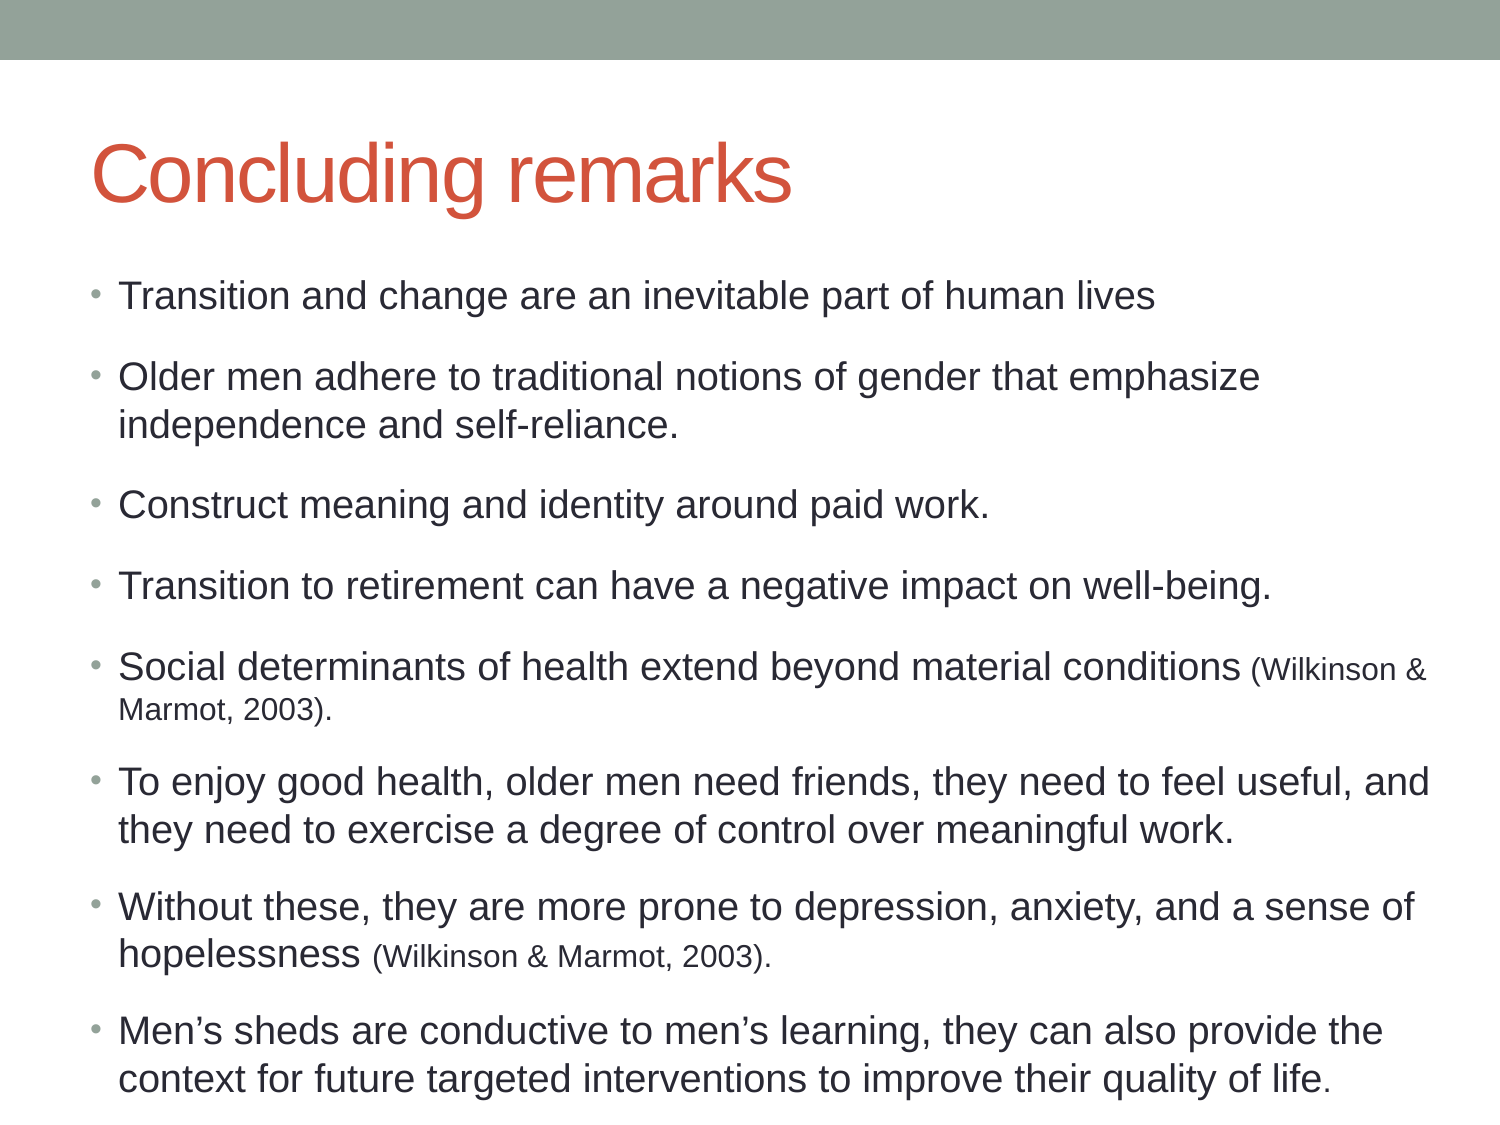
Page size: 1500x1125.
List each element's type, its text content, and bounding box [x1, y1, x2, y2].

list Transition and change are an inevitable part of human lives Older men adhere to traditional notions of gender that emphasize independence and self-reliance. Construct meaning and identity around paid work. Transition to retirement can have a negative impact on well-being. Social determinants of health extend beyond material conditions (Wilkinson & Marmot, 2003). To enjoy good health, older men need friends, they need to feel useful, and they need to exercise a degree of control over meaningful work. Without these, they are more prone to depression, anxiety, and a sense of hopelessness (Wilkinson & Marmot, 2003). Men’s sheds are conductive to men’s learning, they can also provide the context for future targeted interventions to improve their quality of life. [75, 262, 1459, 1125]
title Concluding remarks [75, 87, 1425, 250]
